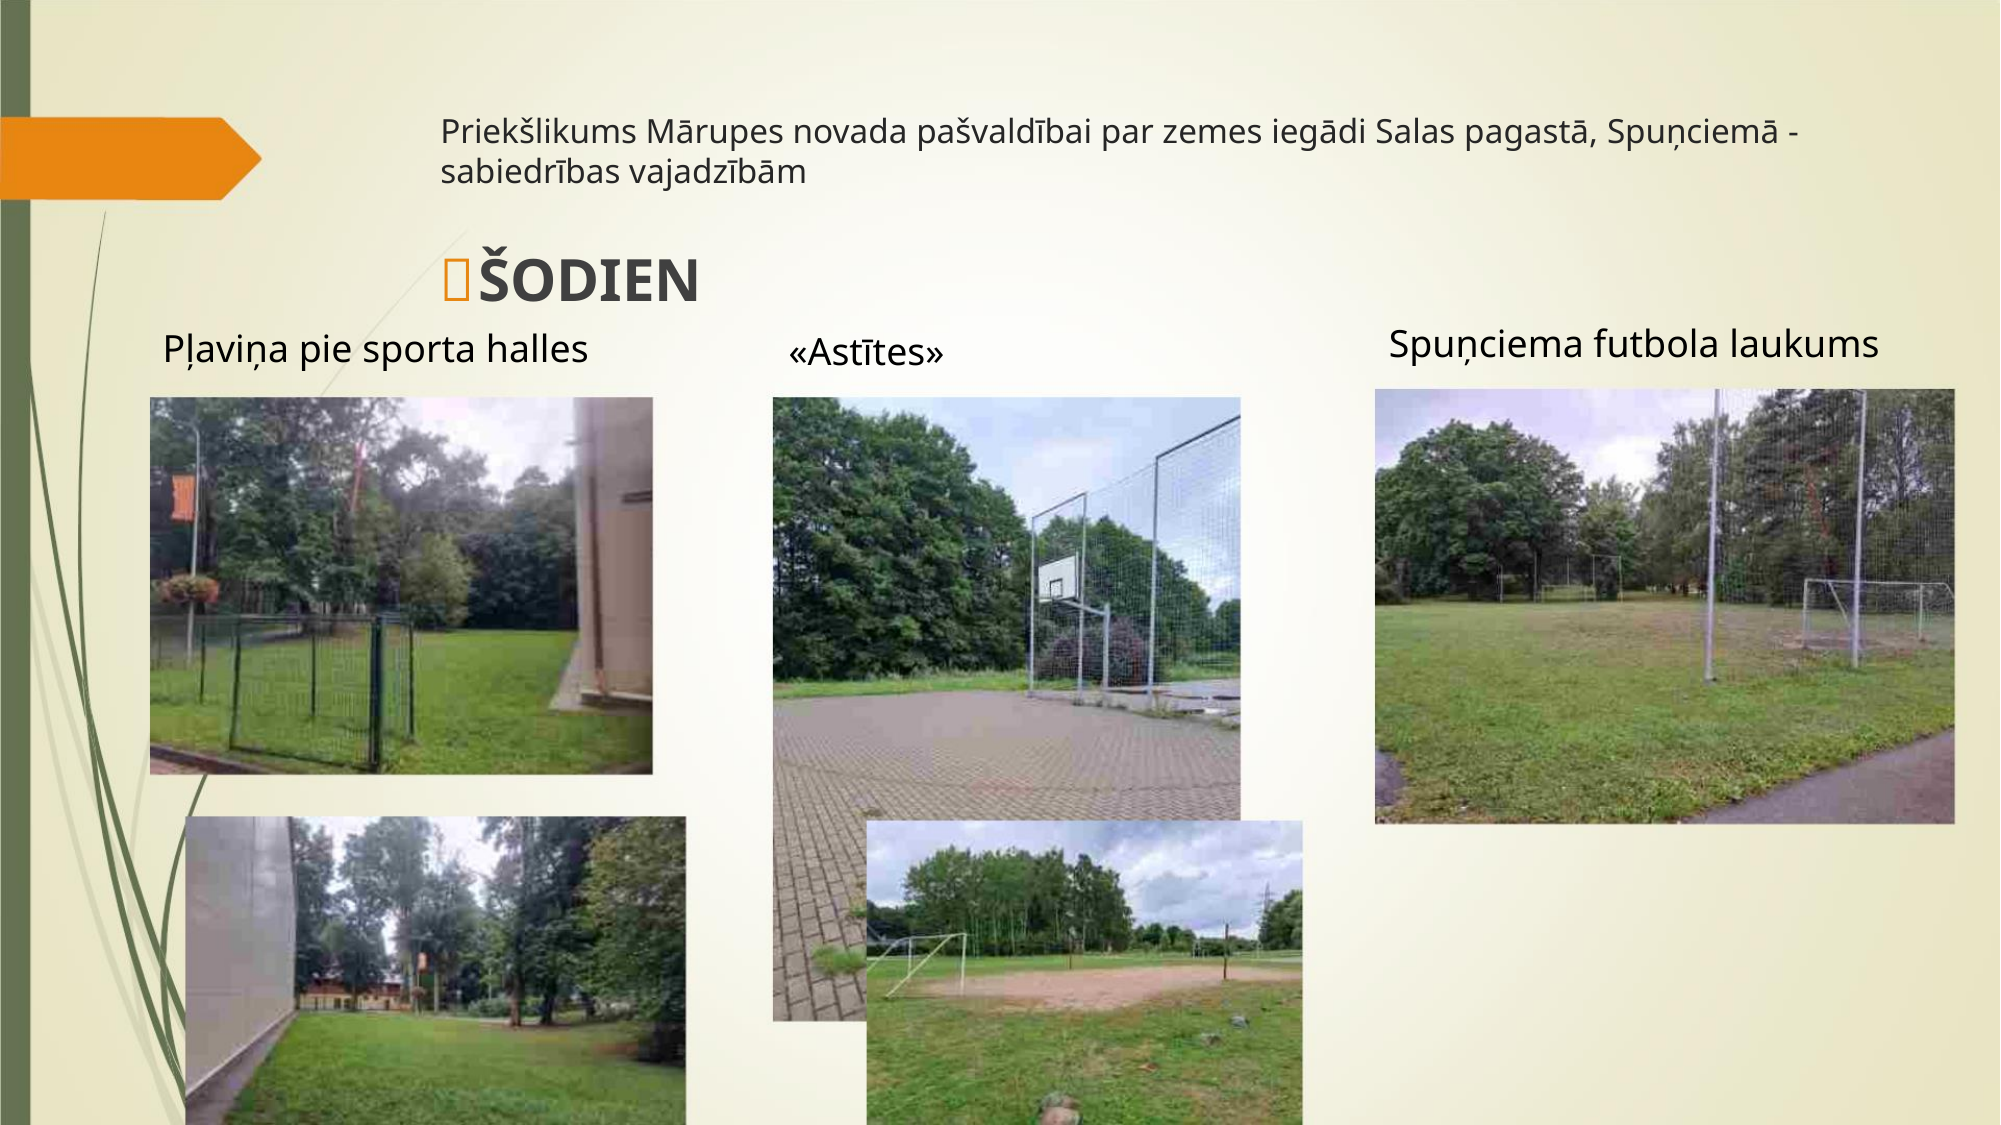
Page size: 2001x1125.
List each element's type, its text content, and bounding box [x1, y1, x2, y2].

text_box ŠODIEN [439, 241, 731, 314]
text_box Spuņciema futbola laukums [1389, 319, 1919, 366]
text_box [0, 0, 2000, 1125]
text_box Priekšlikums Mārupes novada pašvaldībai par zemes iegādi Salas pagastā, Spuņciemā - sabiedrības vajadzībām [440, 108, 1881, 190]
text_box Pļaviņa pie sporta halles [162, 324, 625, 371]
text_box «Astītes» [788, 327, 960, 374]
